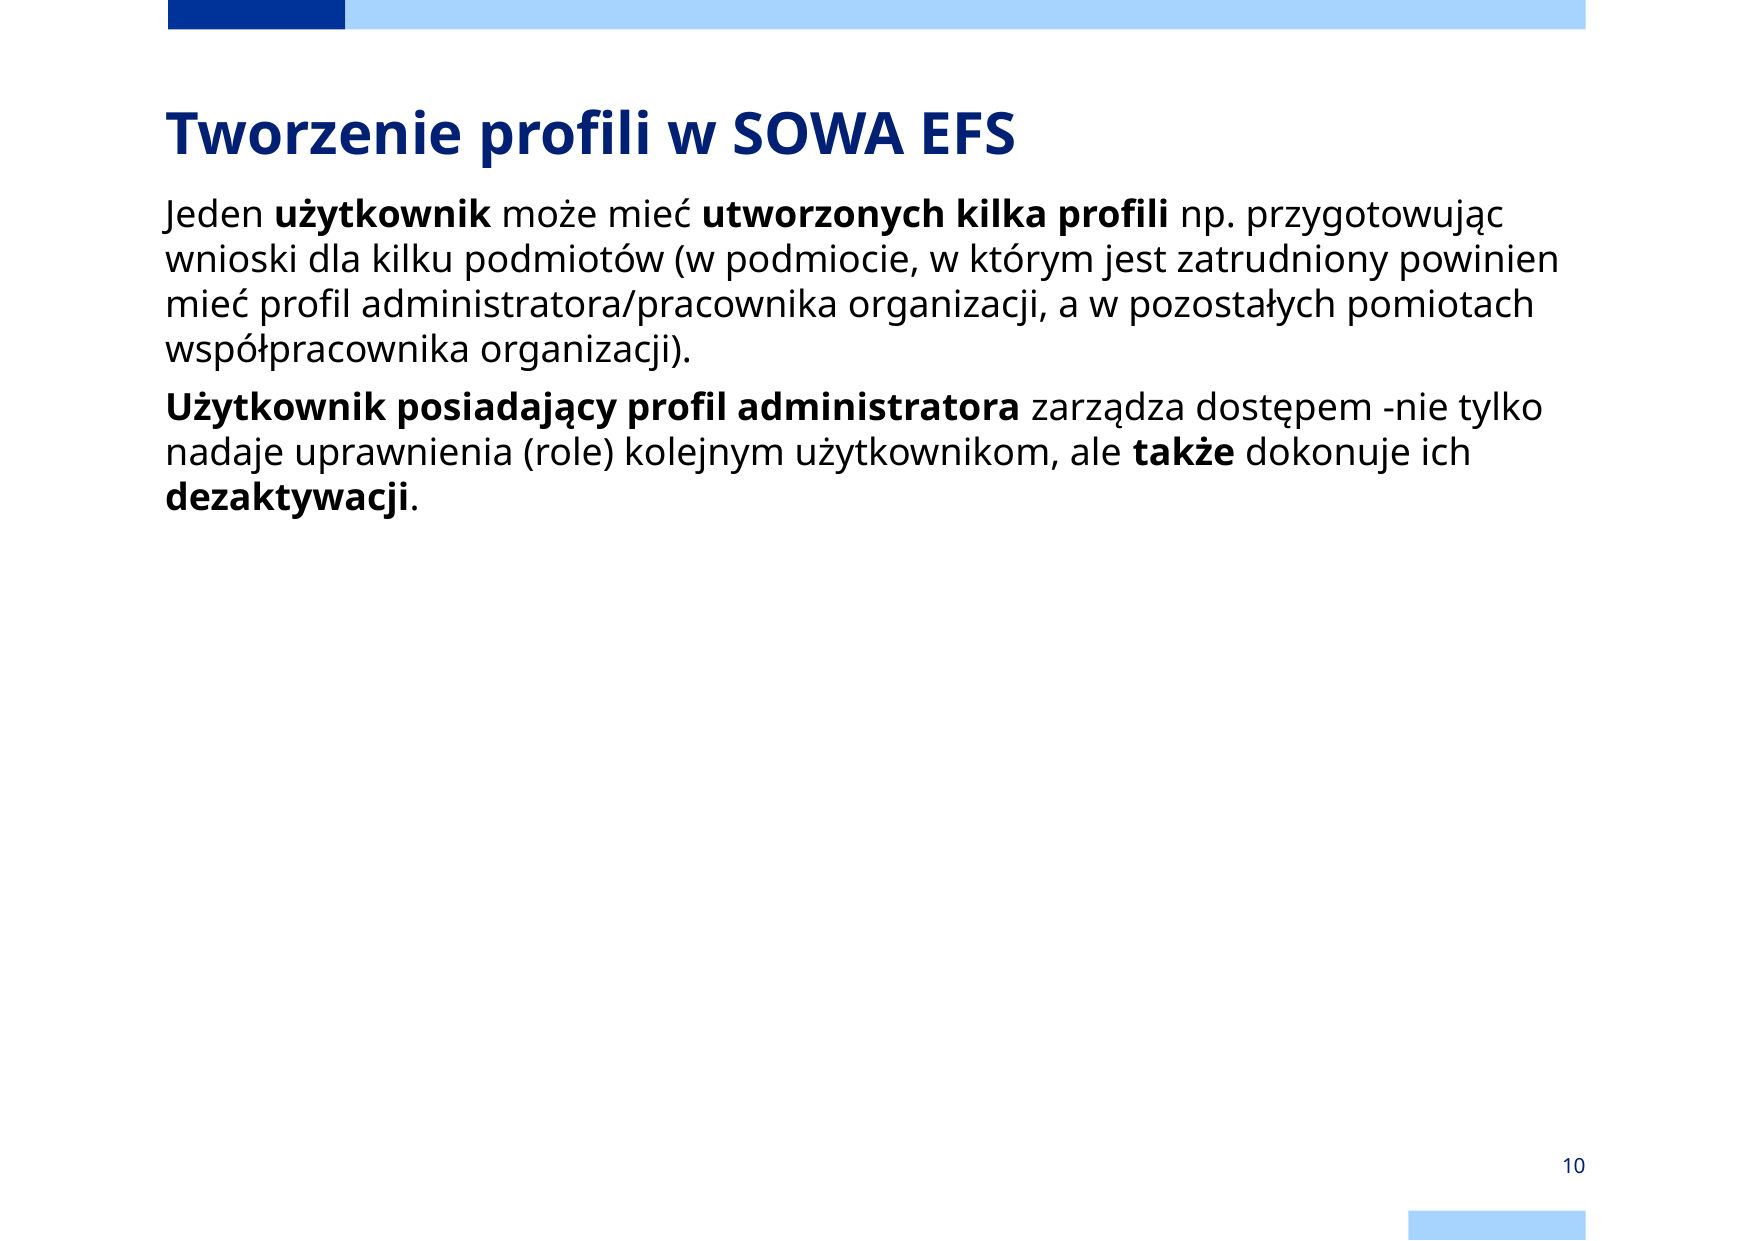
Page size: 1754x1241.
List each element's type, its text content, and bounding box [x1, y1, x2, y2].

slide_number 10 [1408, 1151, 1586, 1182]
text_box Tworzenie profili w SOWA EFS [150, 88, 1592, 174]
text_box Jeden użytkownik może mieć utworzonych kilka profili np. przygotowując wnioski dla kilku podmiotów (w podmiocie, w którym jest zatrudniony powinien mieć profil administratora/pracownika organizacji, a w pozostałych pomiotach współpracownika organizacji). Użytkownik posiadający profil administratora zarządza dostępem -nie tylko nadaje uprawnienia (role) kolejnym użytkownikom, ale także dokonuje ich dezaktywacji. [150, 182, 1580, 526]
